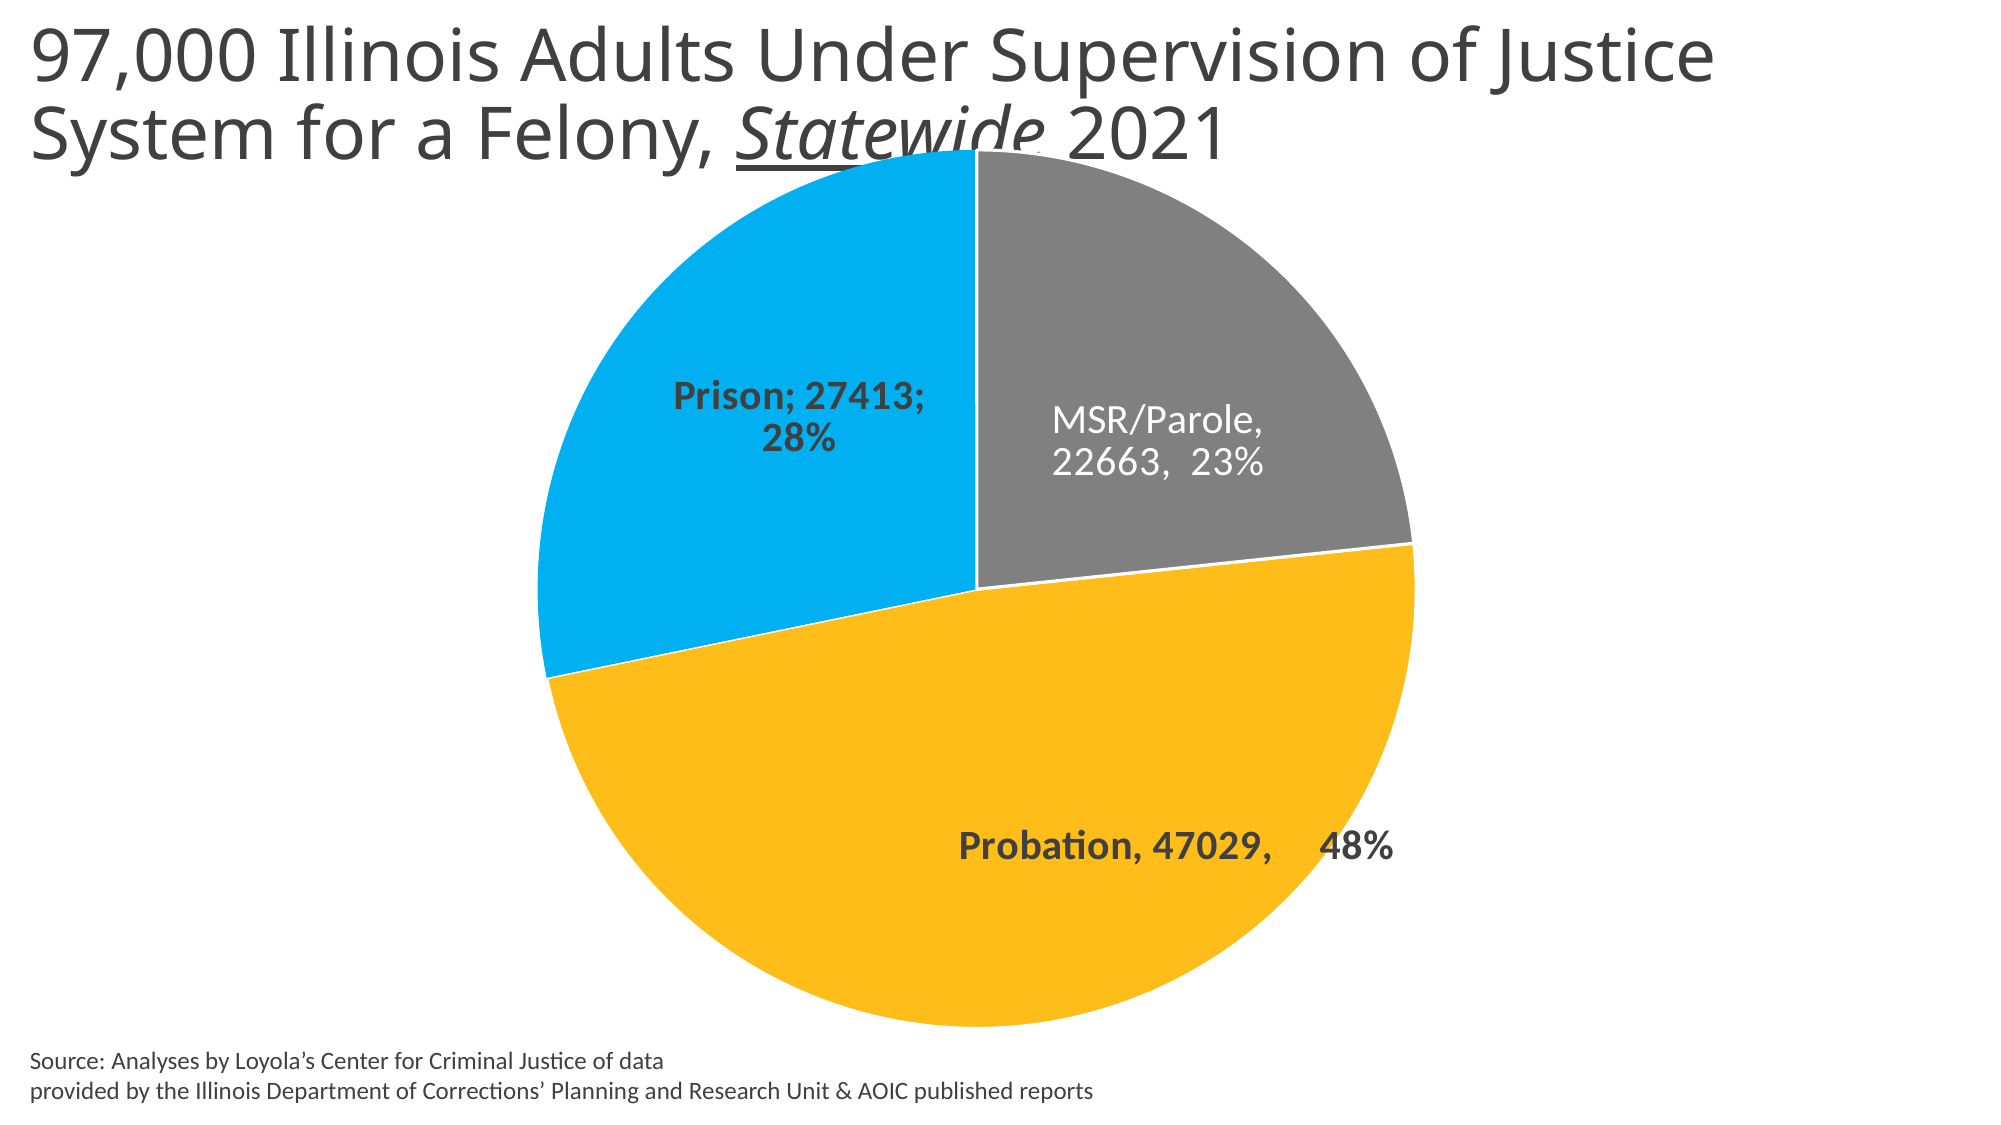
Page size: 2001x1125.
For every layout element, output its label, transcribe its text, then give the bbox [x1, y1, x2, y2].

chart [124, 125, 1770, 1114]
text_box Source: Analyses by Loyola’s Center for Criminal Justice of data provided by the Illinois Department of Corrections’ Planning and Research Unit & AOIC published reports [15, 1037, 124, 1113]
title 97,000 Illinois Adults Under Supervision of Justice System for a Felony, Statewide 2021 [15, 10, 1955, 198]
